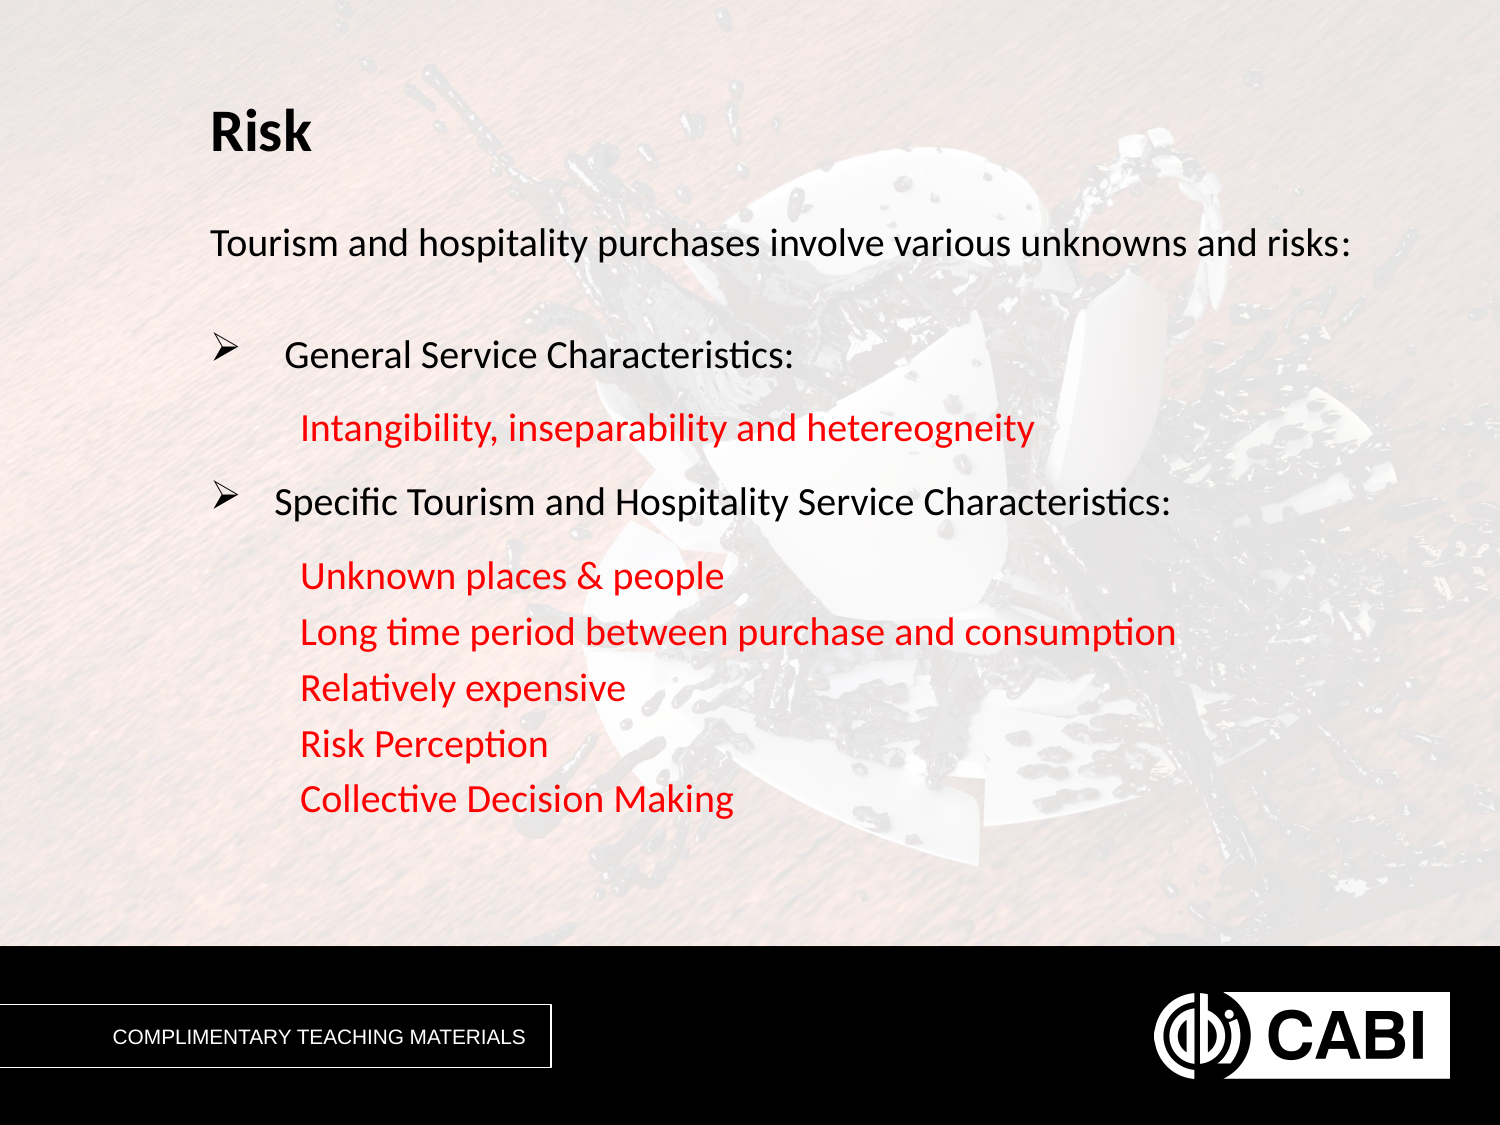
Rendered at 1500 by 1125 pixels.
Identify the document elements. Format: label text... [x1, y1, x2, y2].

list Tourism and hospitality purchases involve various unknowns and risks: General Service Characteristics: Intangibility, inseparability and hetereogneity Specific Tourism and Hospitality Service Characteristics: Unknown places & people Long time period between purchase and consumption Relatively expensive Risk Perception Collective Decision Making [195, 209, 1376, 917]
picture [1154, 992, 1450, 1079]
title Risk [195, 45, 1376, 209]
